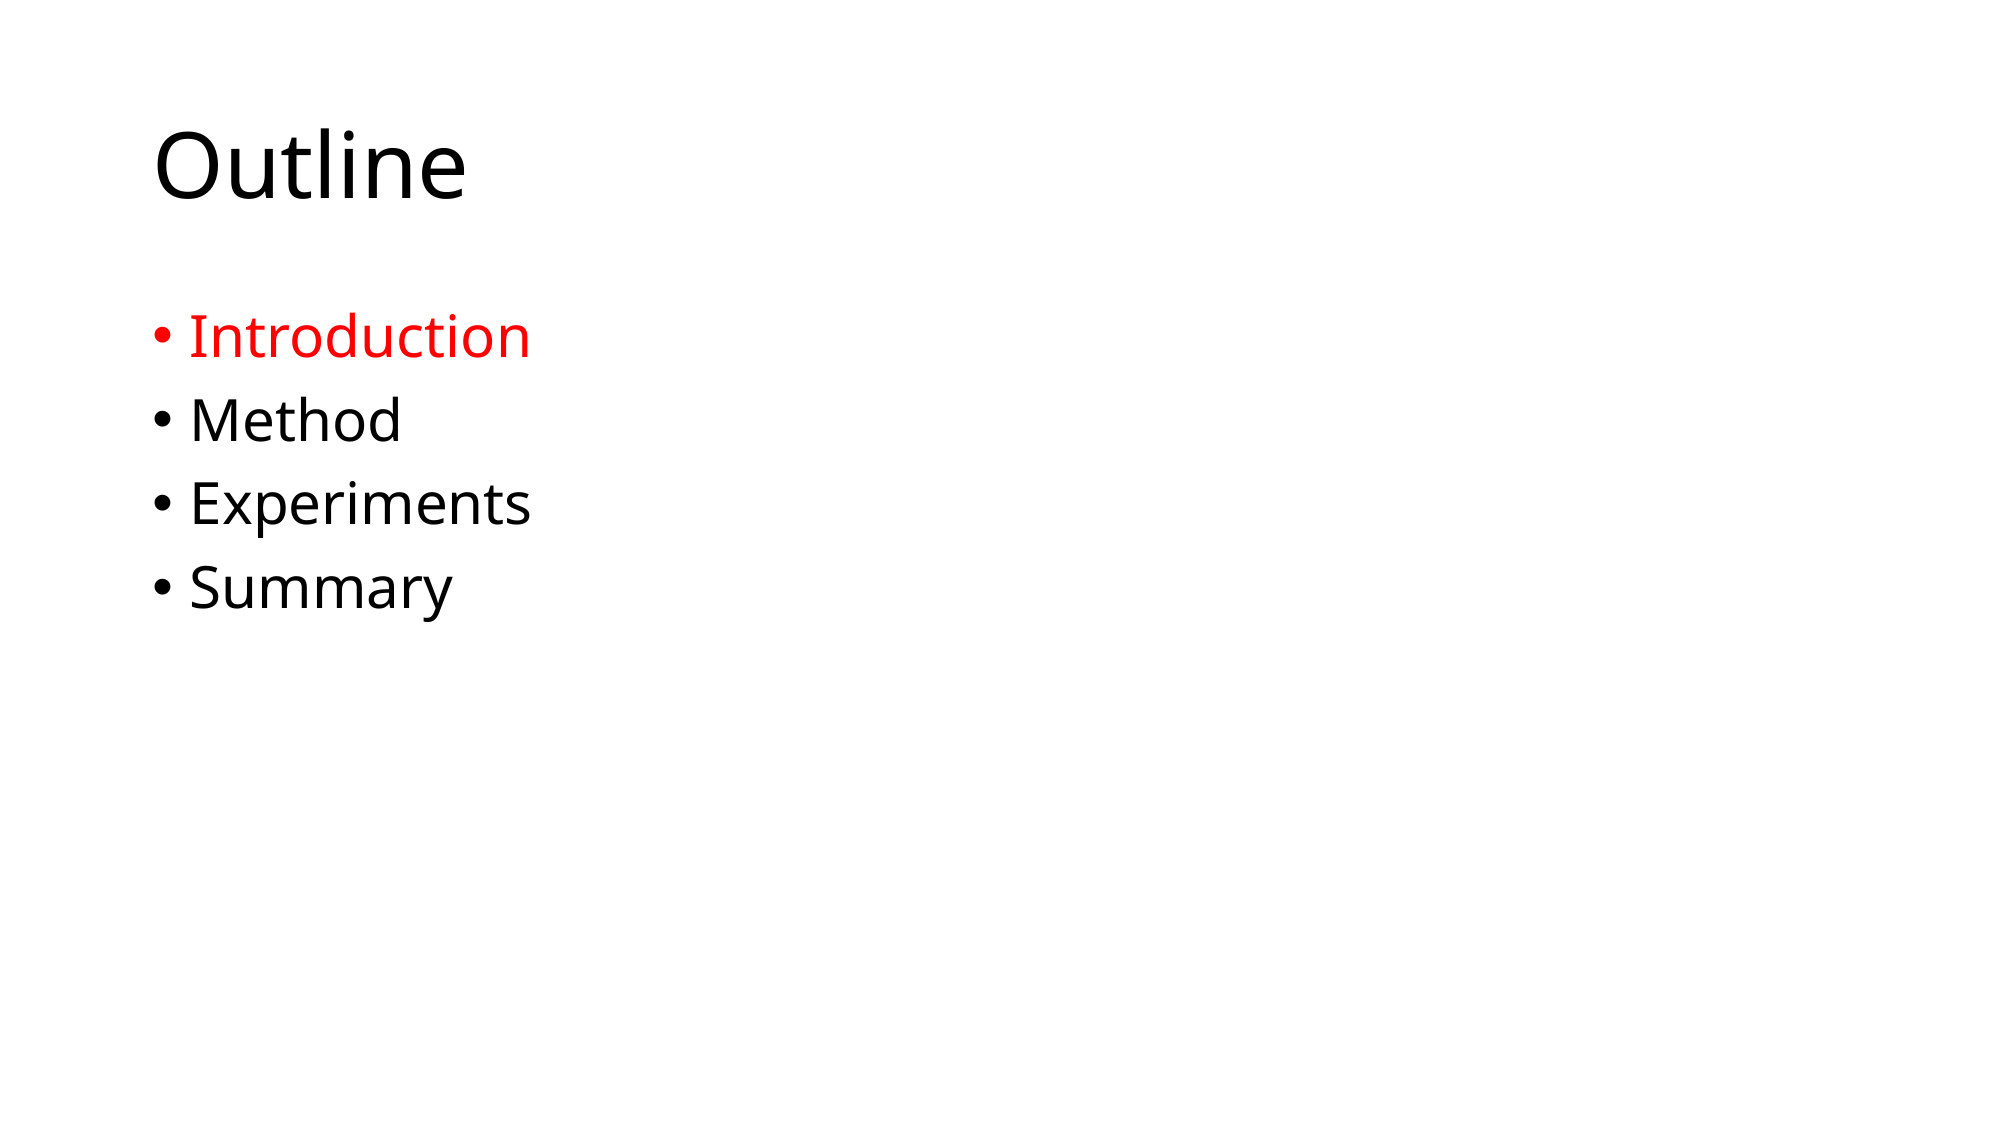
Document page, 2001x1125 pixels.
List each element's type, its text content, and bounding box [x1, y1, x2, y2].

list Introduction Method Experiments Summary [137, 299, 1863, 1014]
title Outline [137, 59, 1863, 278]
